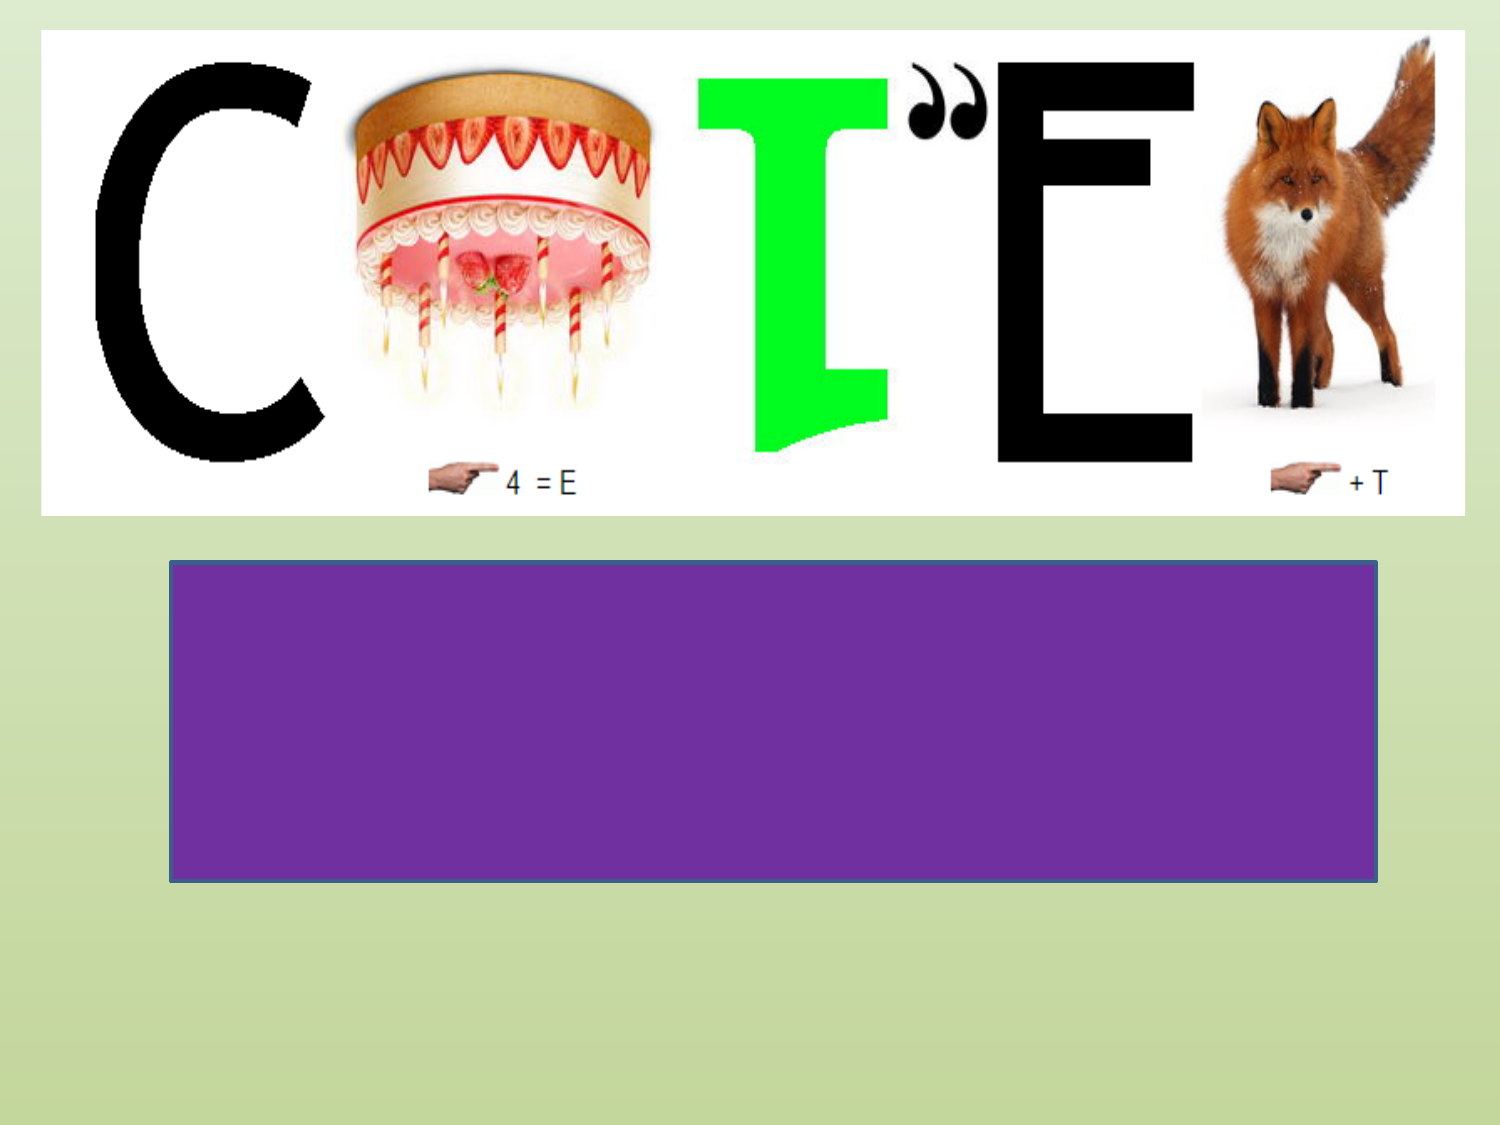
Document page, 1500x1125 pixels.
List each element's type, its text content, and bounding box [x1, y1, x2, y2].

text_box СТРОЕНИЕ ЛИСТА [169, 560, 1378, 883]
picture [40, 30, 1466, 516]
